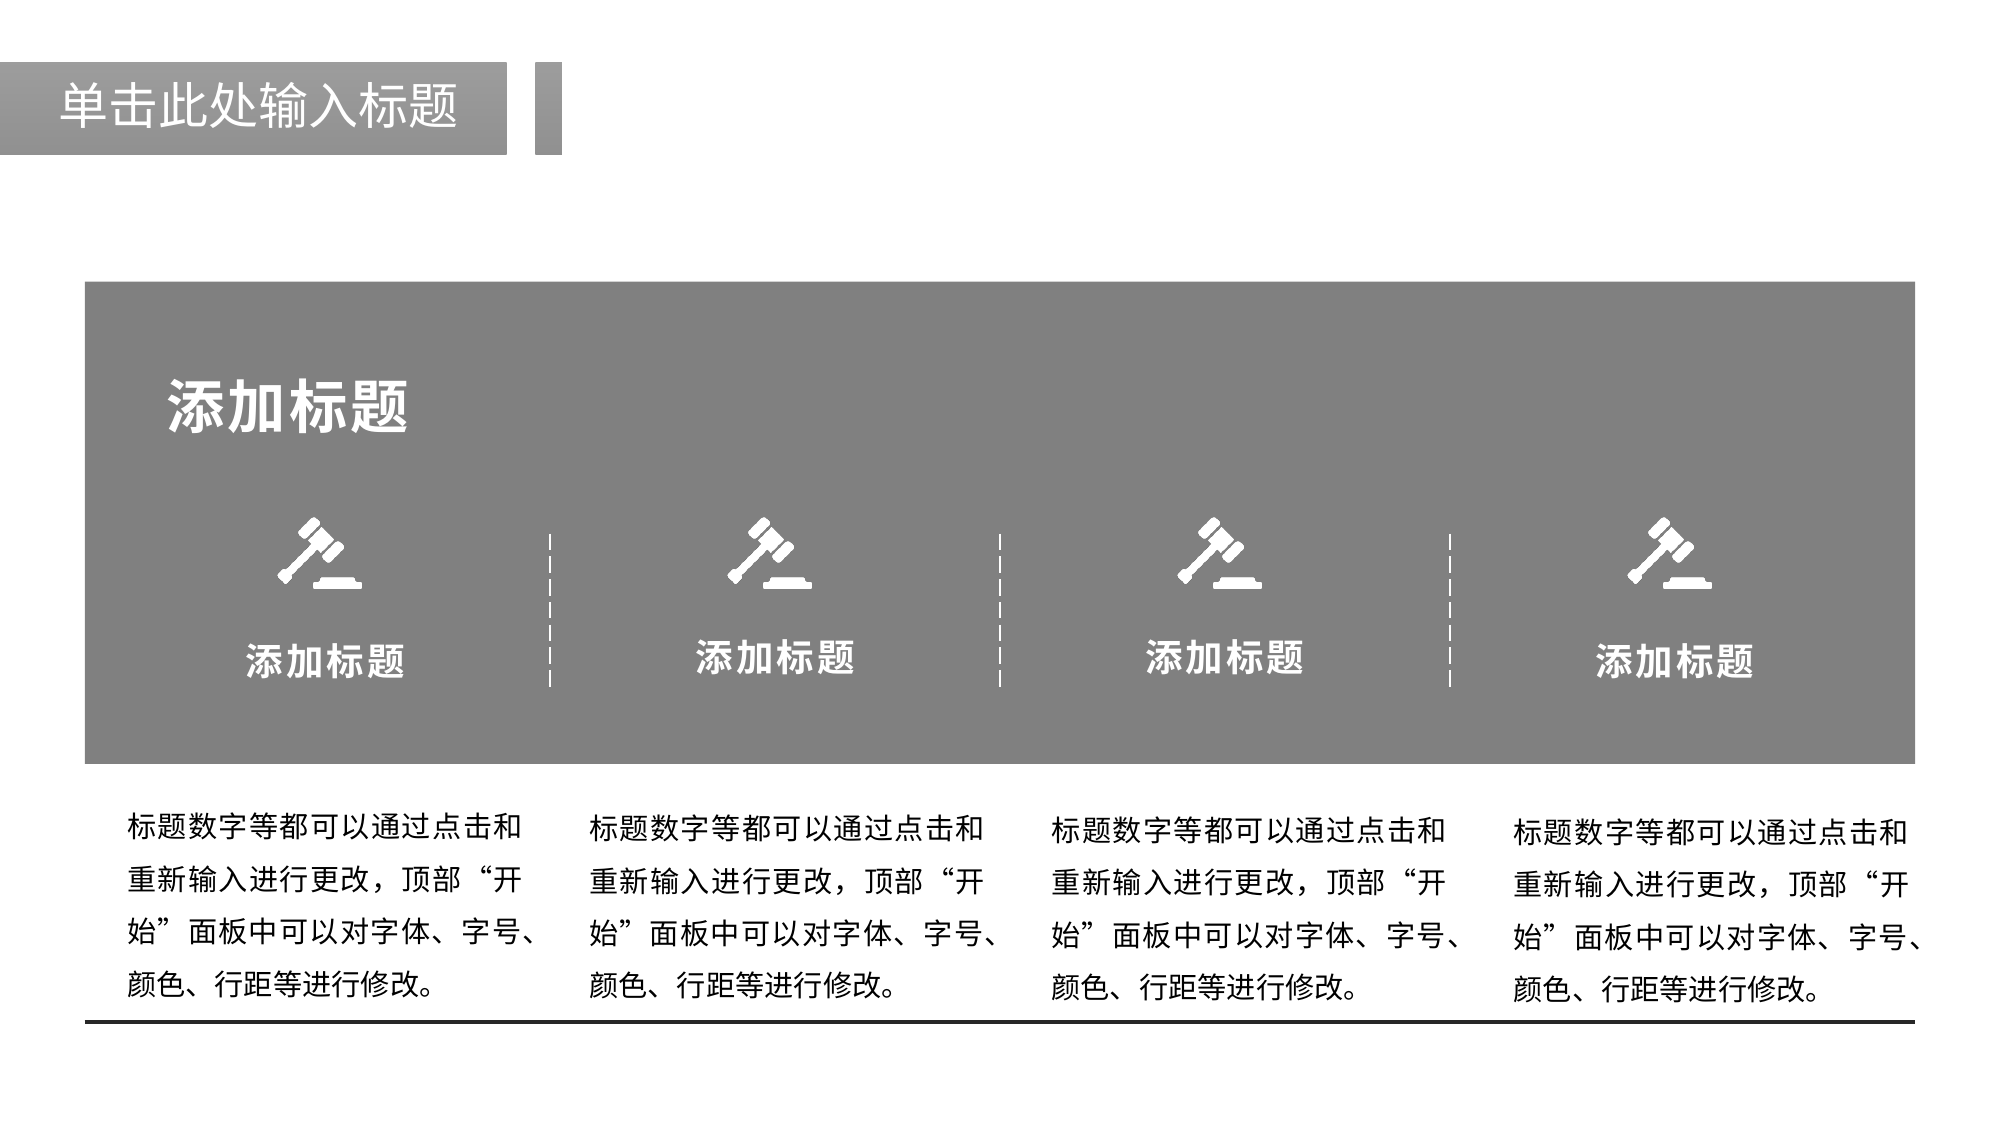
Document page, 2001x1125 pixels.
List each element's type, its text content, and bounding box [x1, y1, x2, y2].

picture [713, 498, 822, 607]
picture [1163, 498, 1272, 607]
text_box 标题数字等都可以通过点击和重新输入进行更改，顶部“开始”面板中可以对字体、字号、颜色、行距等进行修改。 [574, 785, 1000, 1011]
text_box 添加标题 [1094, 617, 1356, 687]
text_box 添加标题 [151, 348, 504, 448]
text_box 标题数字等都可以通过点击和重新输入进行更改，顶部“开始”面板中可以对字体、字号、颜色、行距等进行修改。 [1498, 789, 1925, 1014]
text_box 添加标题 [644, 617, 906, 687]
text_box 标题数字等都可以通过点击和重新输入进行更改，顶部“开始”面板中可以对字体、字号、颜色、行距等进行修改。 [112, 783, 538, 1009]
text_box 标题数字等都可以通过点击和重新输入进行更改，顶部“开始”面板中可以对字体、字号、颜色、行距等进行修改。 [1036, 787, 1463, 1012]
text_box [83, 279, 1917, 766]
picture [263, 498, 372, 607]
text_box 添加标题 [1544, 621, 1806, 691]
text_box 添加标题 [194, 621, 456, 691]
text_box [0, 62, 563, 156]
picture [1613, 498, 1722, 607]
